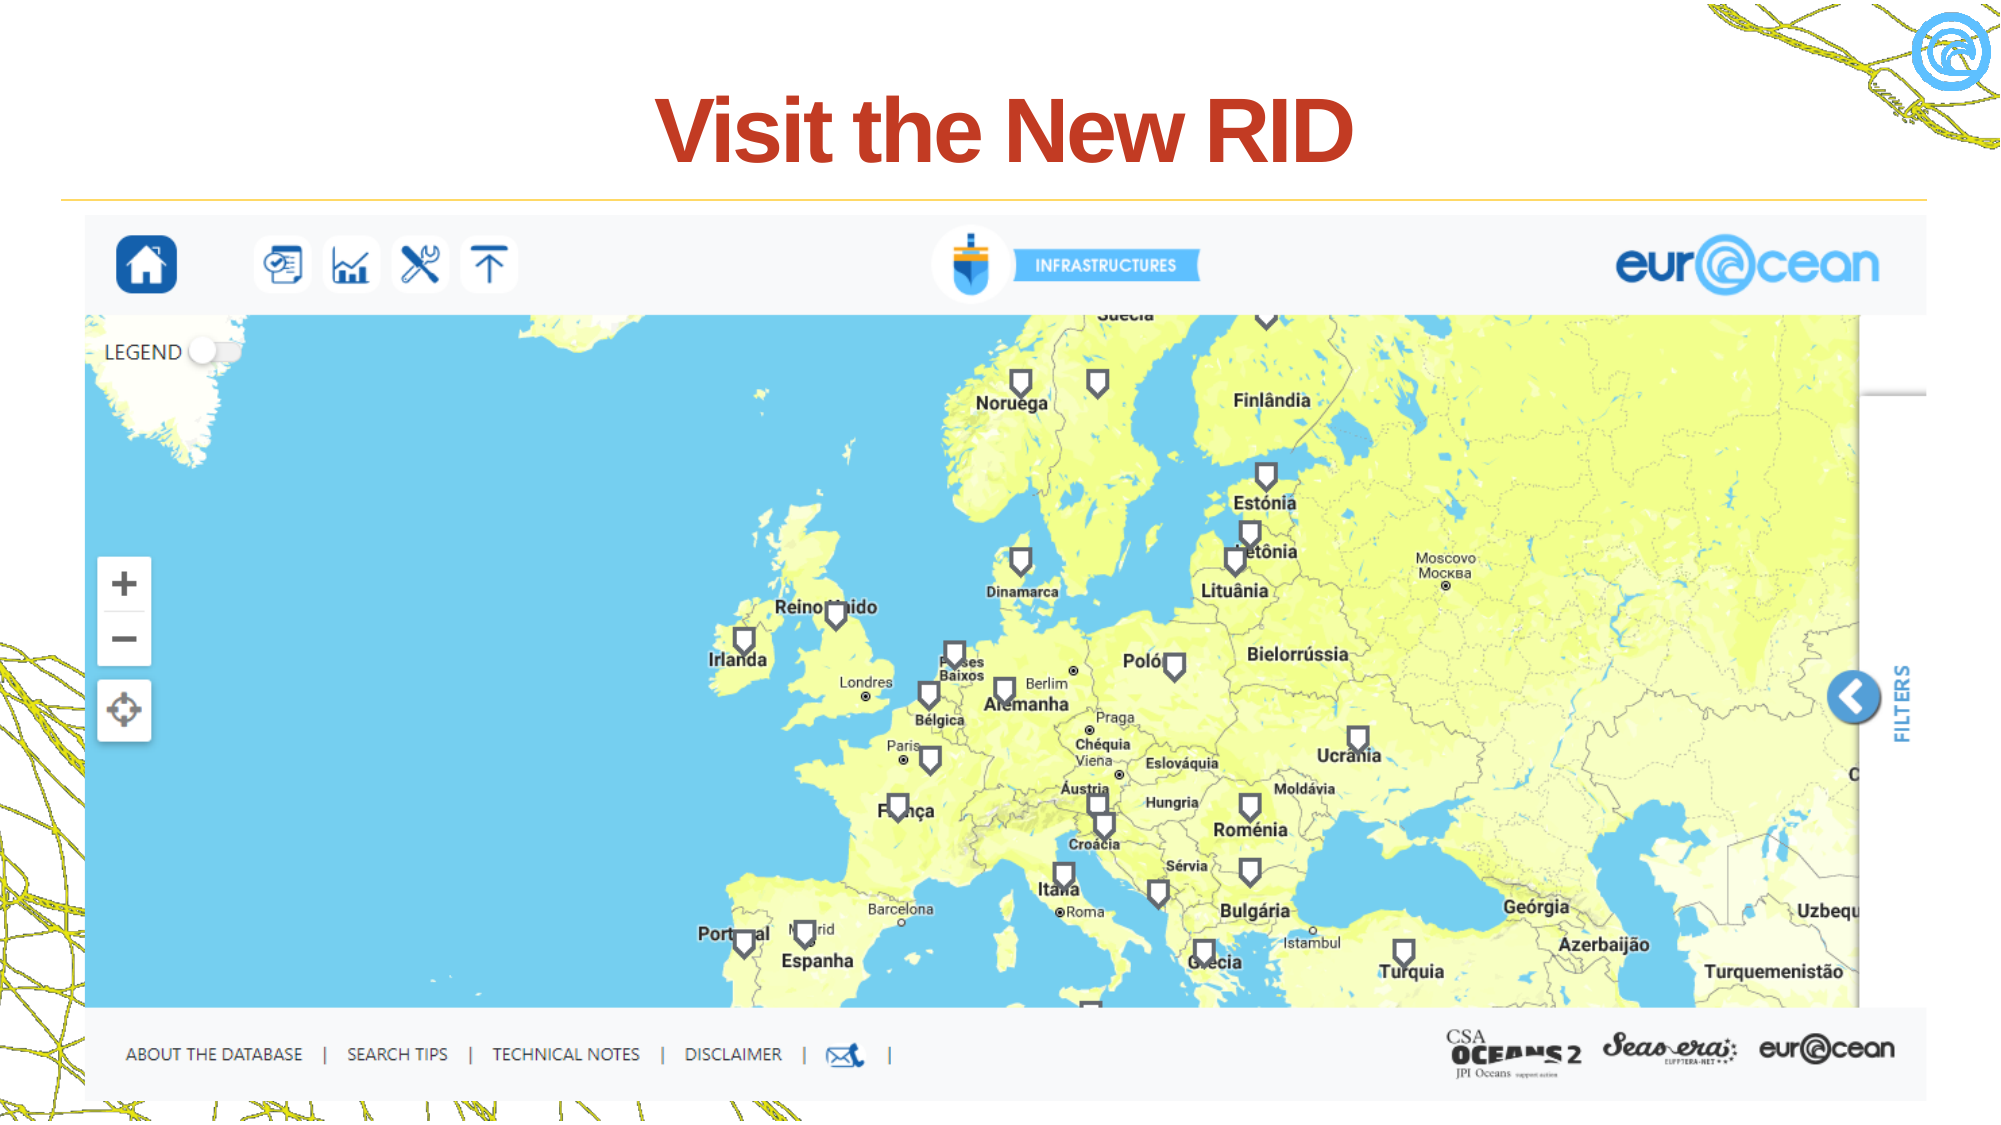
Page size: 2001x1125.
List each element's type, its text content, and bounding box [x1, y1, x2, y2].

picture [1052, 0, 2000, 177]
text_box Visit the New RID [26, 24, 1985, 242]
picture [0, 215, 1927, 1121]
